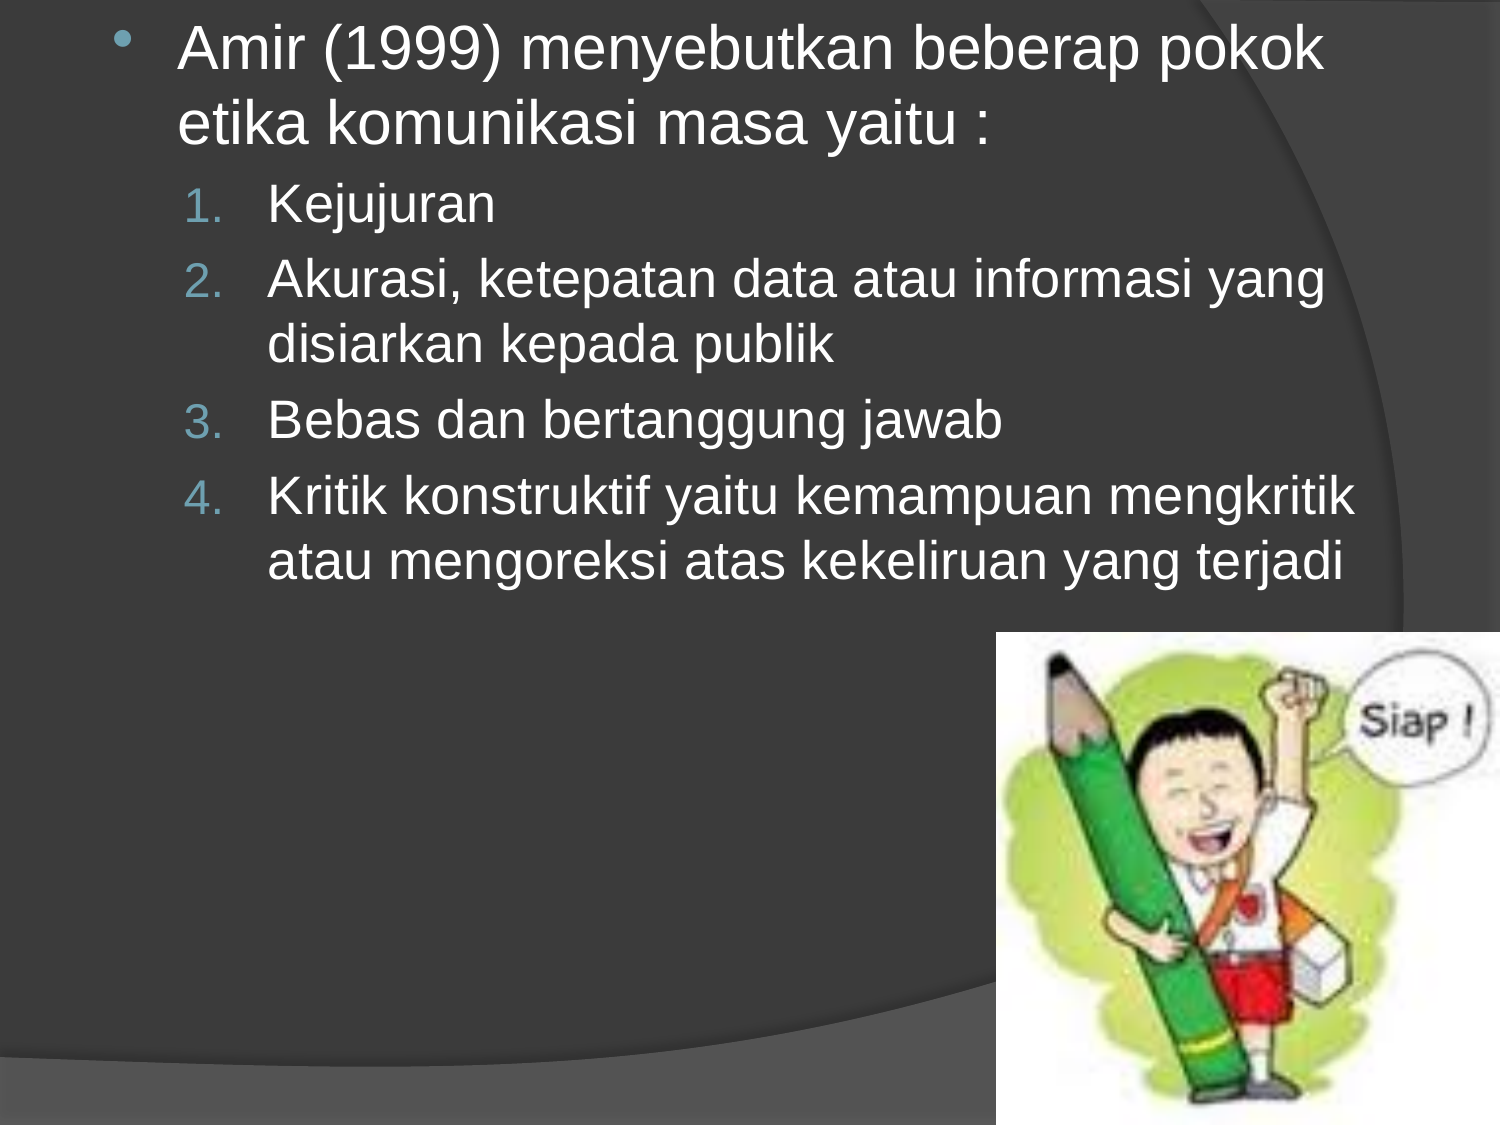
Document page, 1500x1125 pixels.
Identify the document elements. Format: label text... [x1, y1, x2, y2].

picture [995, 632, 1500, 1125]
list Amir (1999) menyebutkan beberap pokok etika komunikasi masa yaitu : Kejujuran Akurasi, ketepatan data atau informasi yang disiarkan kepada publik Bebas dan bertanggung jawab Kritik konstruktif yaitu kemampuan mengkritik atau mengoreksi atas kekeliruan yang terjadi [93, 0, 1444, 743]
